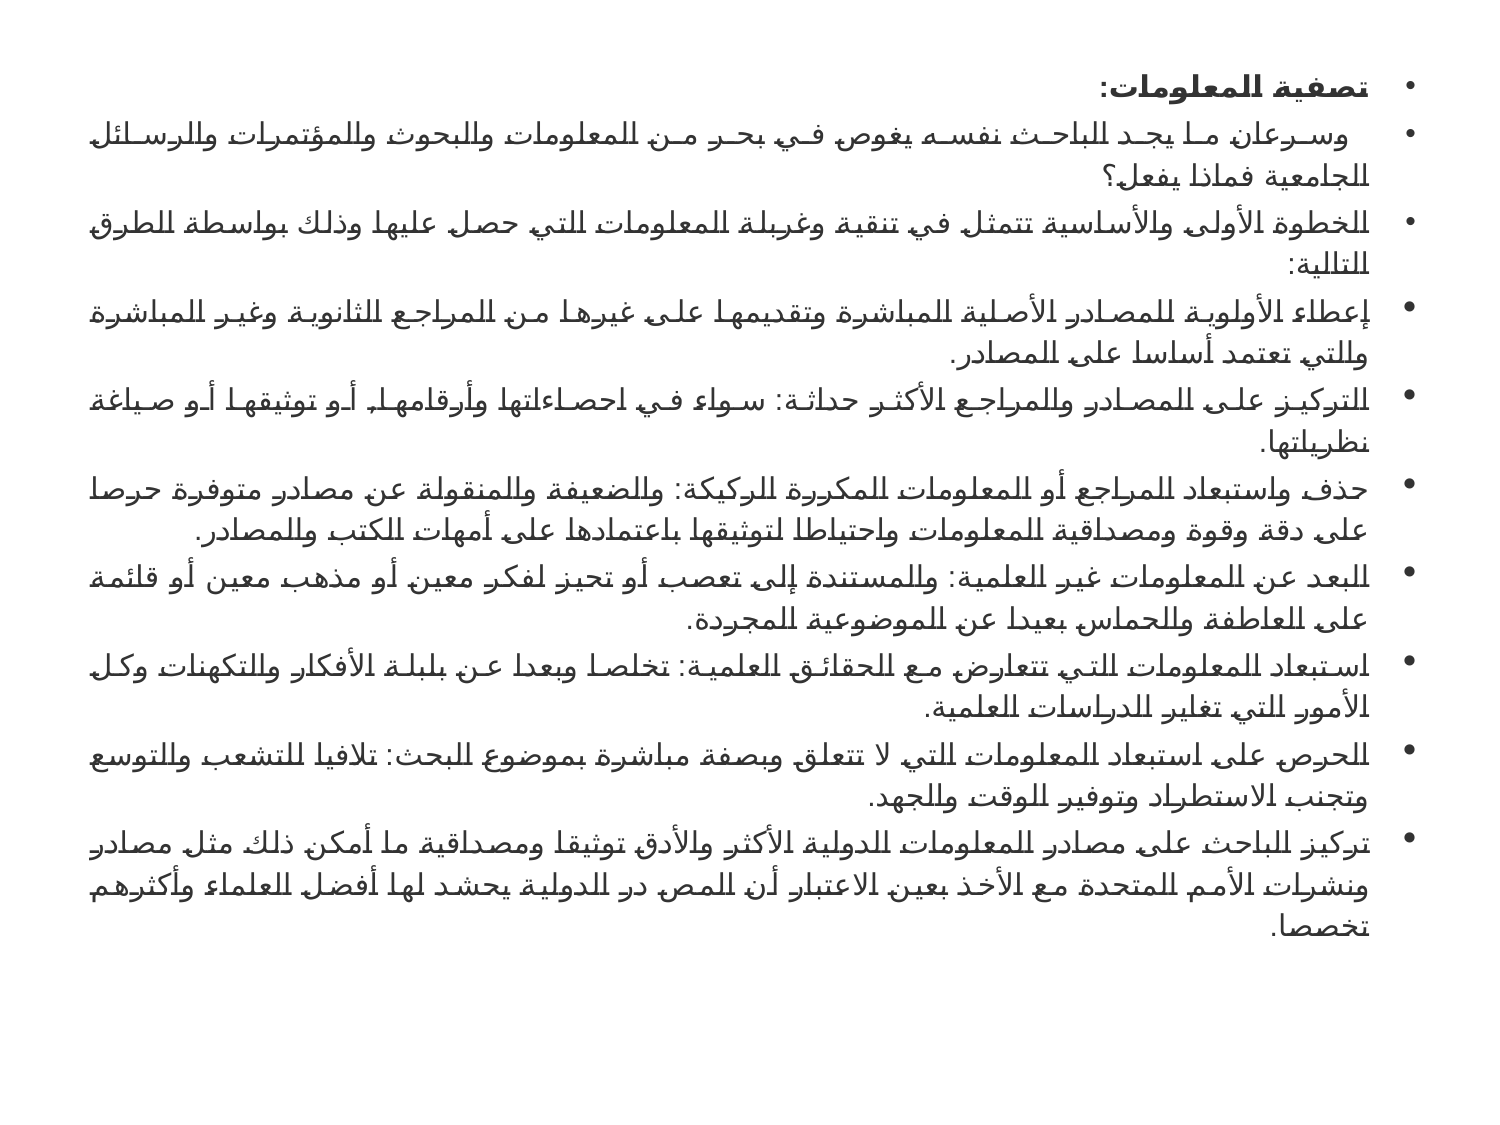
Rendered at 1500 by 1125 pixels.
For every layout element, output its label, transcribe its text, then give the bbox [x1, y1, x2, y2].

list تصفية المعلومات: وسرعان ما يجد الباحث نفسه يغوص في بحر من المعلومات والبحوث والمؤتمرات والرسائل الجامعية فماذا يفعل؟ الخطوة الأولى والأساسية تتمثل في تنقية وغربلة المعلومات التي حصل عليها وذلك بواسطة الطرق التالية: إعطاء الأولوية للمصادر الأصلية المباشرة وتقديمها على غيرها من المراجع الثانوية وغير المباشرة والتي تعتمد أساسا على المصادر. التركيز على المصادر والمراجع الأكثر حداثة: سواء في احصاءاتها وأرقامها, أو توثيقها أو صياغة نظرياتها. حذف واستبعاد المراجع أو المعلومات المكررة الركيكة: والضعيفة والمنقولة عن مصادر متوفرة حرصا على دقة وقوة ومصداقية المعلومات واحتياطا لتوثيقها باعتمادها على أمهات الكتب والمصادر. البعد عن المعلومات غير العلمية: والمستندة إلى تعصب أو تحيز لفكر معين أو مذهب معين أو قائمة على العاطفة والحماس بعيدا عن الموضوعية المجردة. استبعاد المعلومات التي تتعارض مع الحقائق العلمية: تخلصا وبعدا عن بلبلة الأفكار والتكهنات وكل الأمور التي تغاير الدراسات العلمية. الحرص على استبعاد المعلومات التي لا تتعلق وبصفة مباشرة بموضوع البحث: تلافيا للتشعب والتوسع وتجنب الاستطراد وتوفير الوقت والجهد. تركيز الباحث على مصادر المعلومات الدولية الأكثر والأدق توثيقا ومصداقية ما أمكن ذلك مثل مصادر ونشرات الأمم المتحدة مع الأخذ بعين الاعتبار أن المص در الدولية يحشد لها أفضل العلماء وأكثرهم تخصصا. [75, 54, 1425, 1005]
